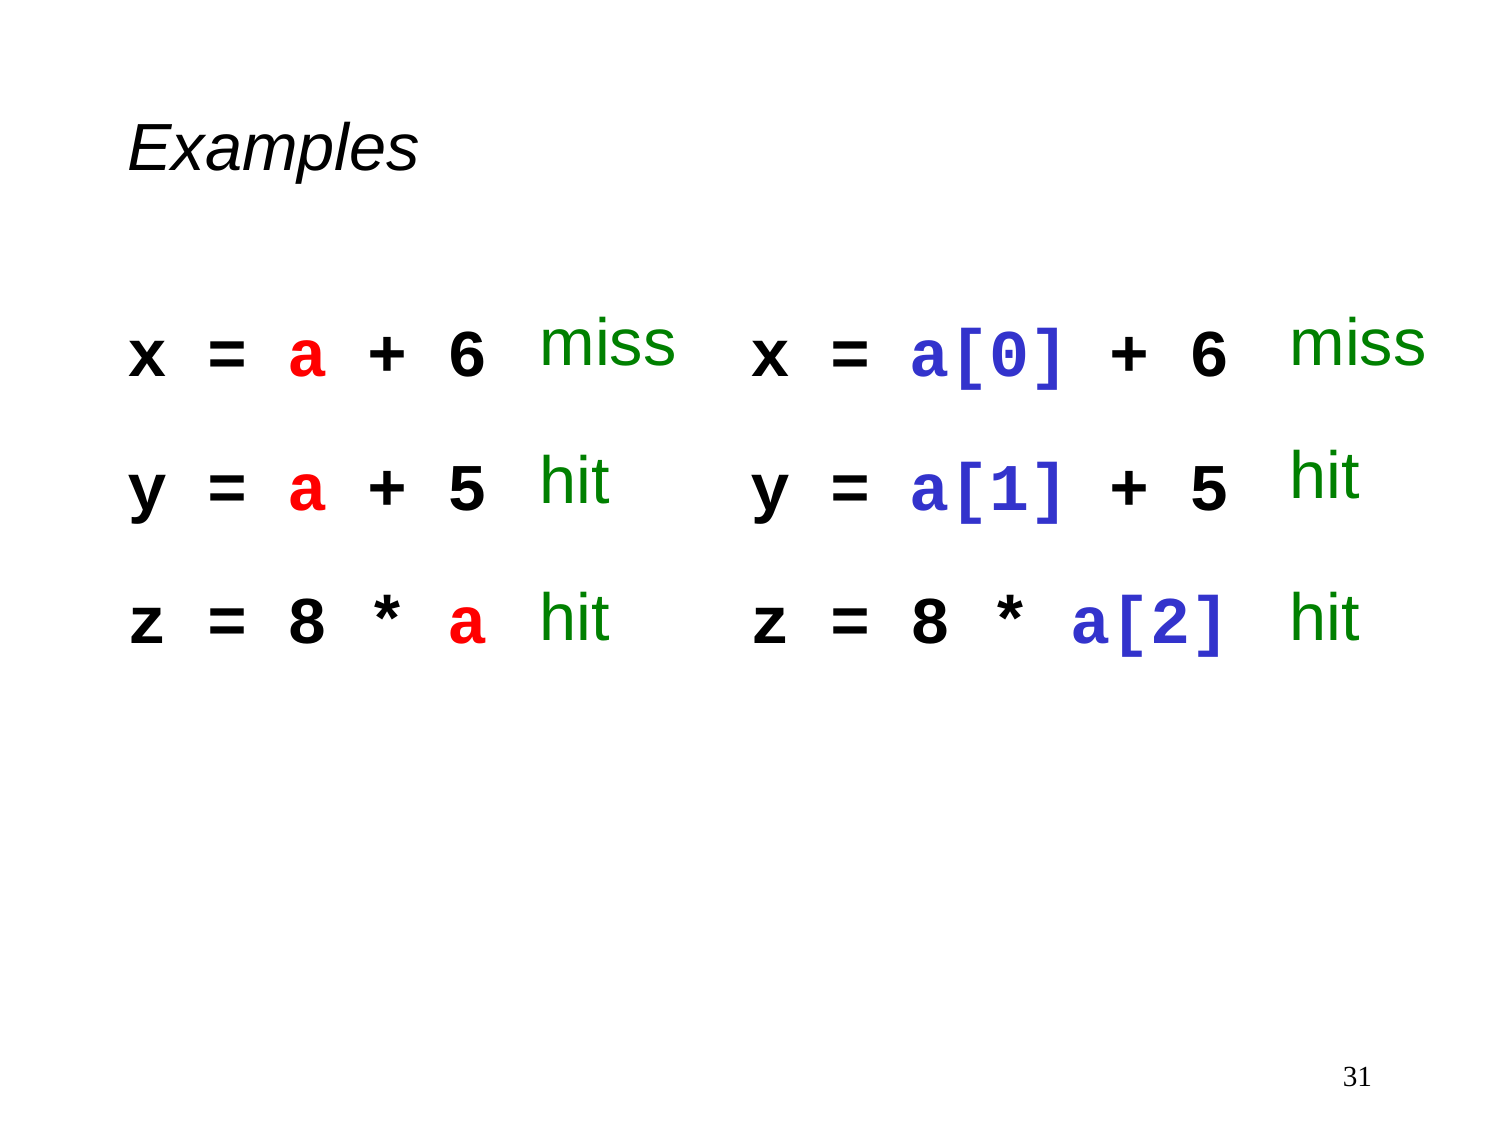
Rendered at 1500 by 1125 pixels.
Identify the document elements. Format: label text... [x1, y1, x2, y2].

text_box hit [1275, 424, 1463, 520]
list x = a + 6 y = a + 5 z = 8 * a x = a[0] + 6 y = a[1] + 5 z = 8 * a[2] [112, 262, 1388, 1001]
slide_number 31 [1074, 1049, 1388, 1125]
text_box hit [1275, 566, 1463, 662]
text_box miss [525, 291, 713, 387]
text_box miss [1275, 291, 1463, 387]
text_box hit [525, 429, 713, 524]
title Examples [112, 49, 1388, 238]
text_box hit [525, 566, 713, 662]
